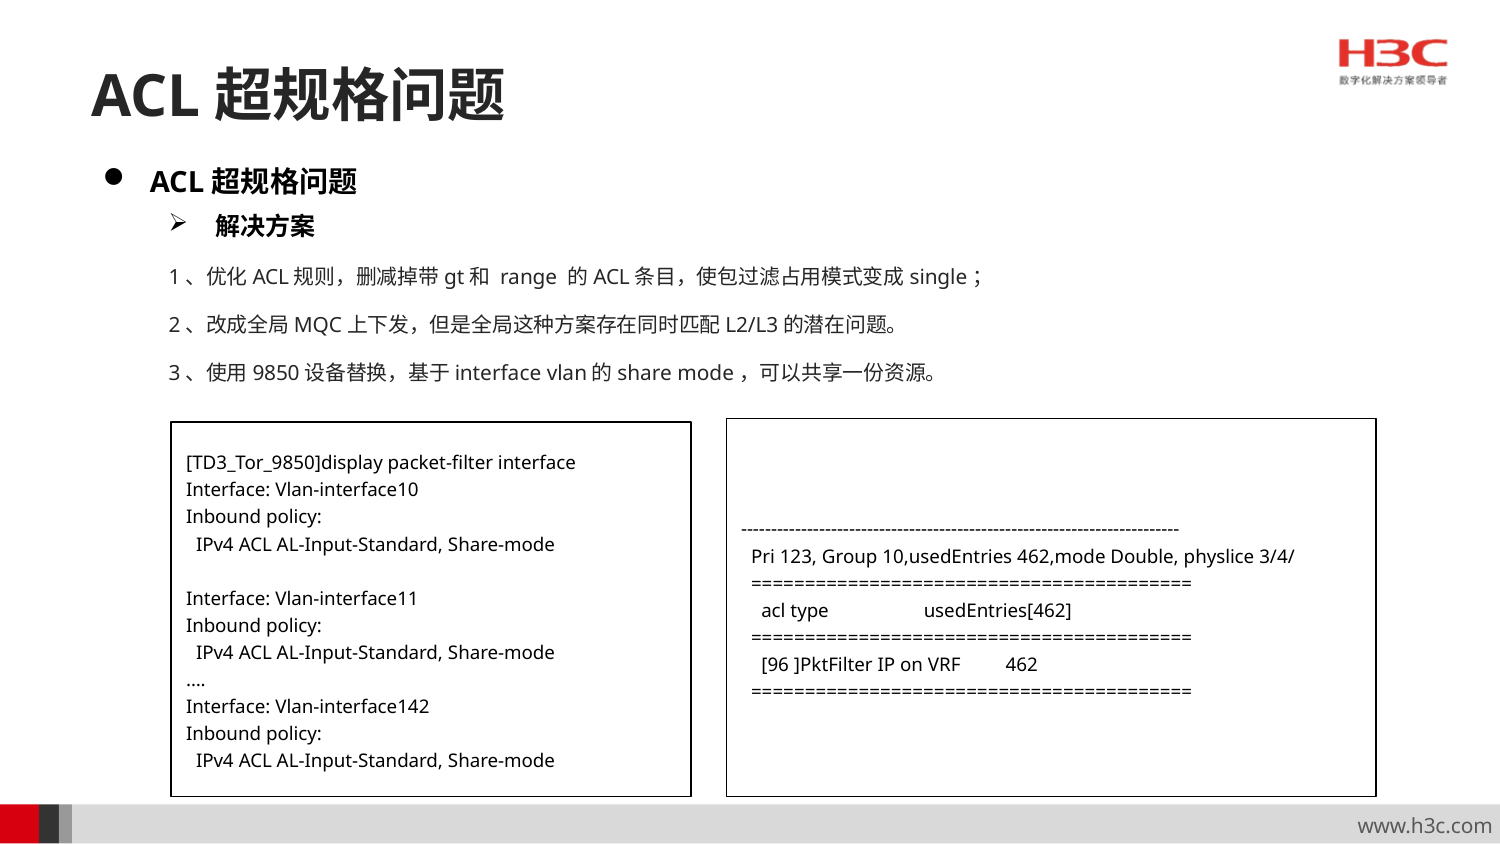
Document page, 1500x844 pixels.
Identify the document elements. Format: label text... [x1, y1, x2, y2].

picture [1328, 32, 1462, 103]
text_box ------------------------------------------------------------------------- Pri 123, Group 10,usedEntries 462,mode Double, physlice 3/4/ ========================================= acl type usedEntries[462] ========================================= [96 ]PktFilter IP on VRF 462 ========================================= [724, 416, 1378, 798]
text_box ACL超规格问题 解决方案 1、优化ACL规则，删减掉带gt和 range 的ACL条目，使包过滤占用模式变成single； 2、改成全局MQC上下发，但是全局这种方案存在同时匹配L2/L3的潜在问题。 3、使用9850设备替换，基于interface vlan的share mode，可以共享一份资源。 [88, 138, 1400, 221]
title ACL超规格问题 [76, 55, 1343, 131]
text_box [TD3_Tor_9850]display packet-filter interface Interface: Vlan-interface10 Inbound policy: IPv4 ACL AL-Input-Standard, Share-mode Interface: Vlan-interface11 Inbound policy: IPv4 ACL AL-Input-Standard, Share-mode …. Interface: Vlan-interface142 Inbound policy: IPv4 ACL AL-Input-Standard, Share-mode [169, 420, 693, 798]
